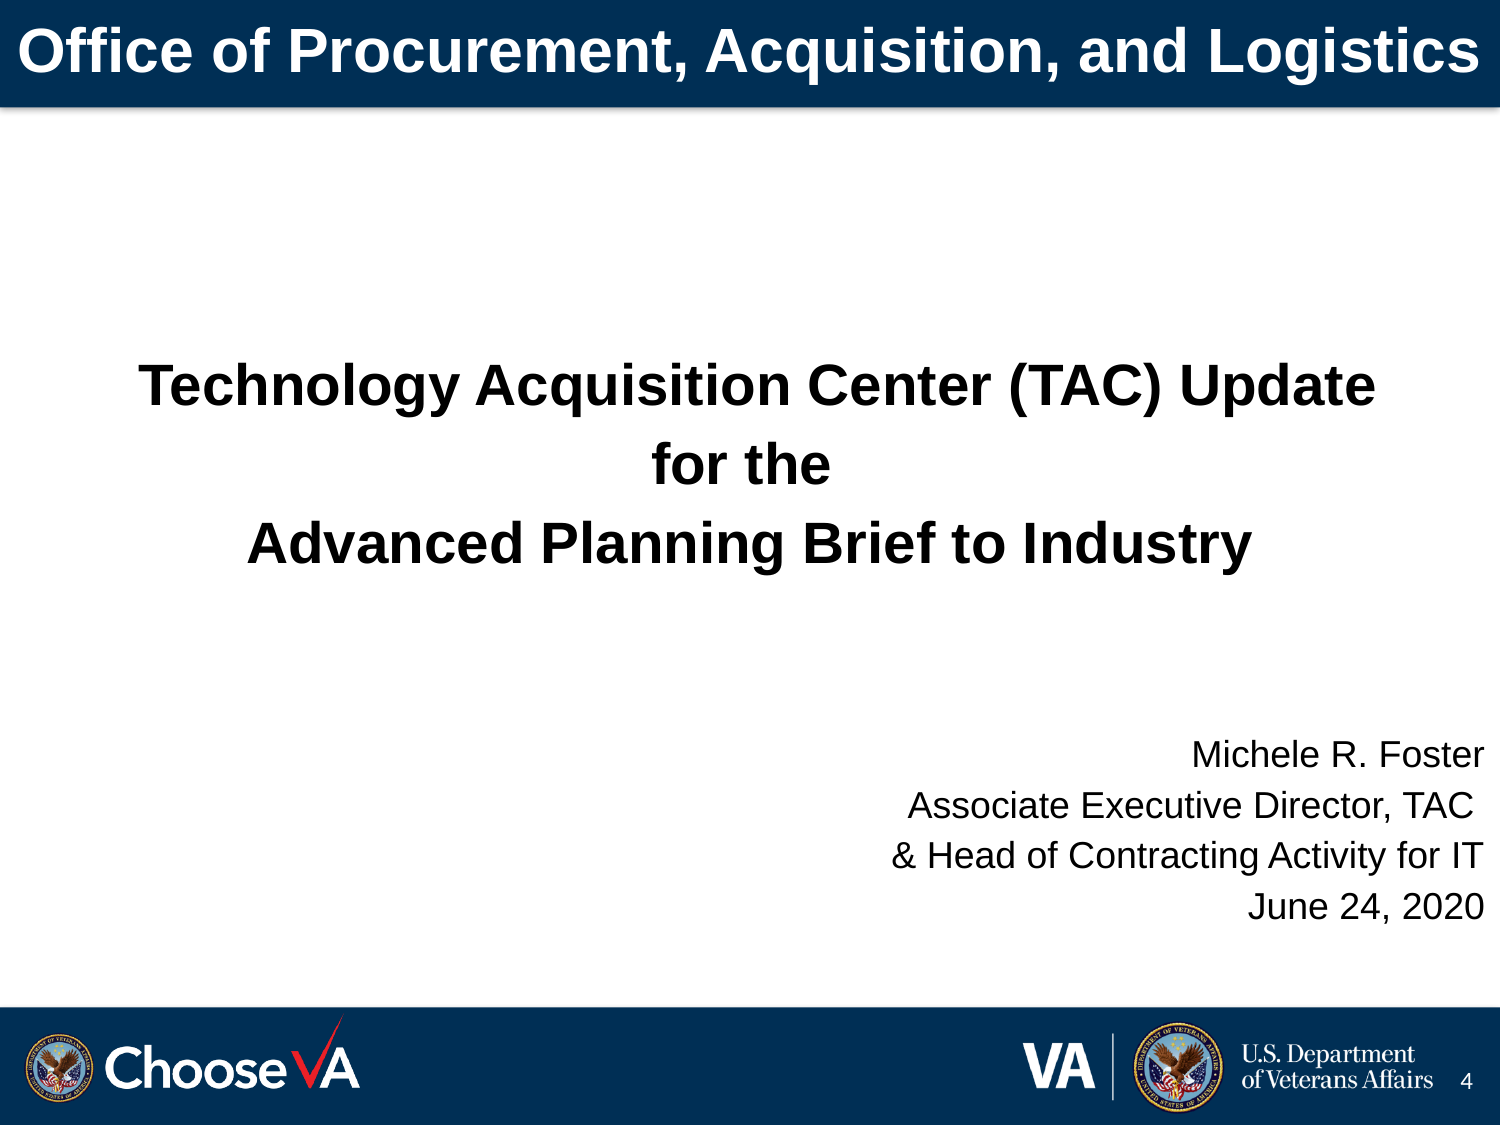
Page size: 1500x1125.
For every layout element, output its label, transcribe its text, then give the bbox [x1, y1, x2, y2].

title Office of Procurement, Acquisition, and Logistics [0, 0, 1500, 108]
picture [1017, 1014, 1438, 1120]
picture [24, 1012, 360, 1103]
list Technology Acquisition Center (TAC) Update for the Advanced Planning Brief to Industry Michele R. Foster Associate Executive Director, TAC & Head of Contracting Activity for IT June 24, 2020 [0, 272, 1500, 936]
slide_number 4 [1425, 1049, 1489, 1110]
